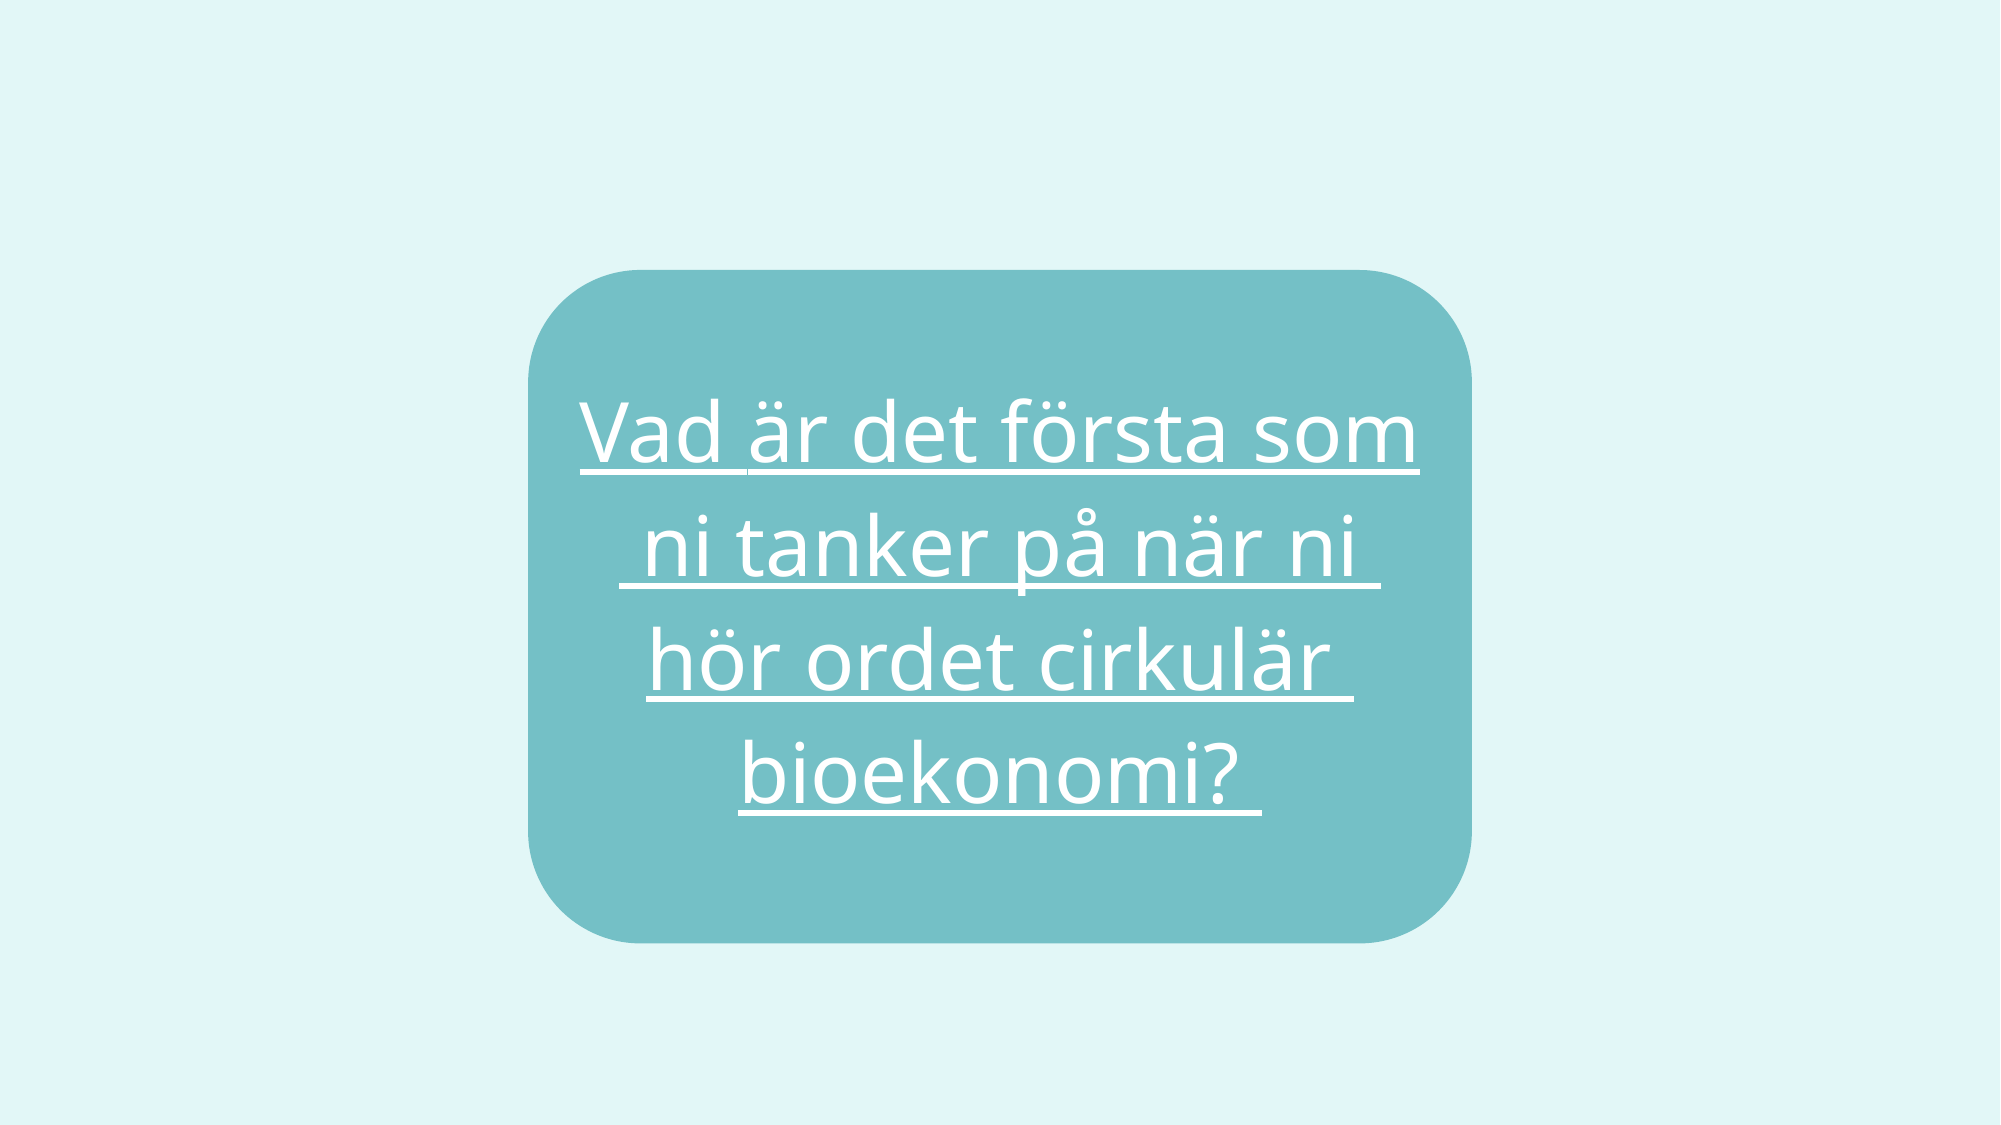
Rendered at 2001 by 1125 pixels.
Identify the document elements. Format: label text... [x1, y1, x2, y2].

text_box Vad är det första som ni tanker på när ni hör ordet cirkulär bioekonomi? [527, 268, 1473, 945]
